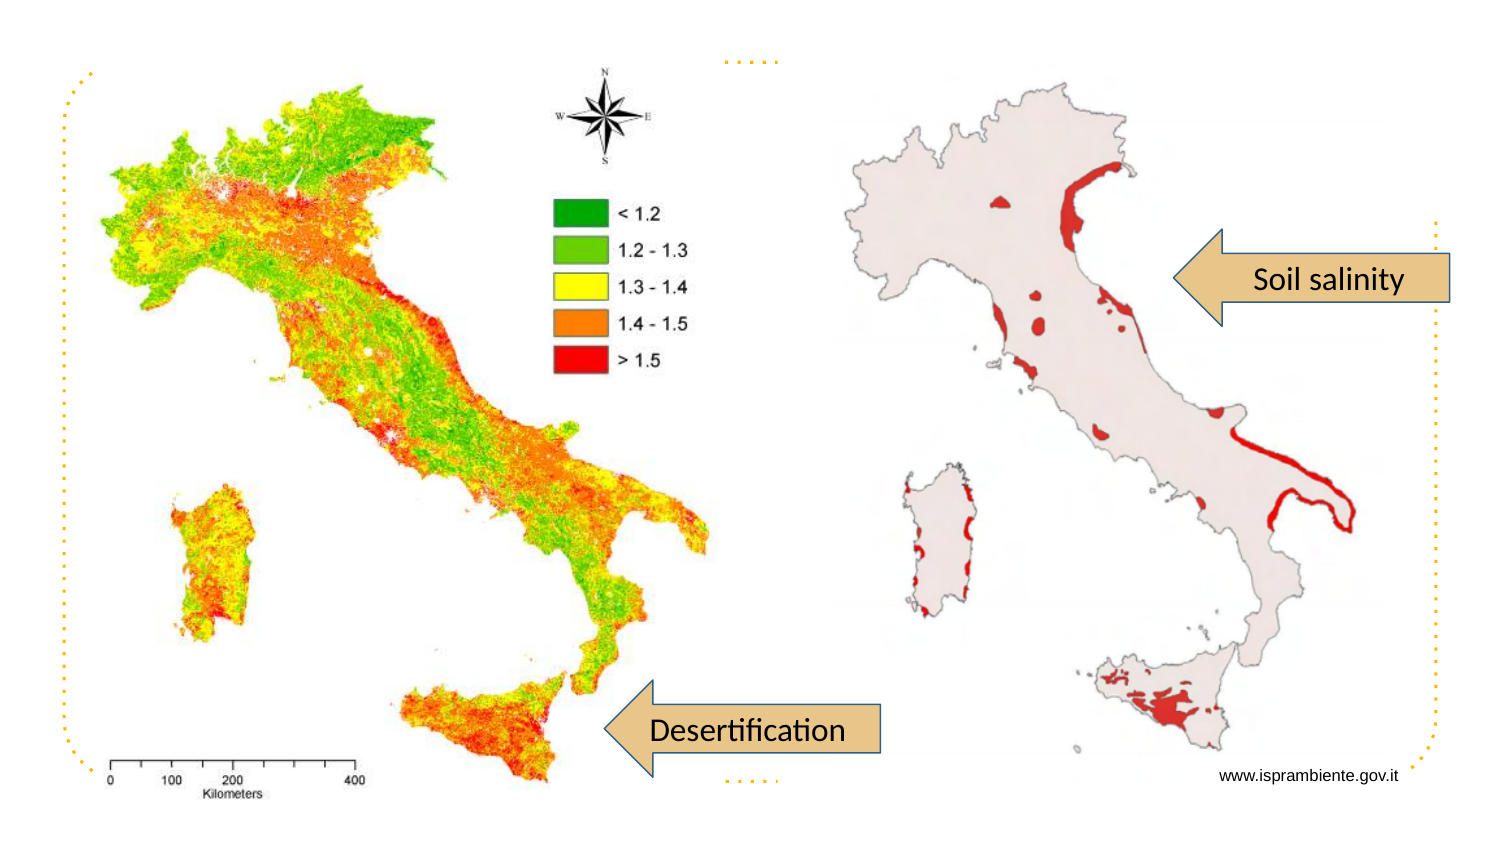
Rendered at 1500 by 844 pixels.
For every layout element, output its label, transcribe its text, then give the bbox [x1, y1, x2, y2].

picture [93, 47, 721, 805]
text_box www.isprambiente.gov.it [1410, 757, 1431, 793]
text_box Desertification [725, 700, 772, 756]
text_box Soil salinity [1410, 249, 1500, 305]
picture [777, 0, 1406, 801]
